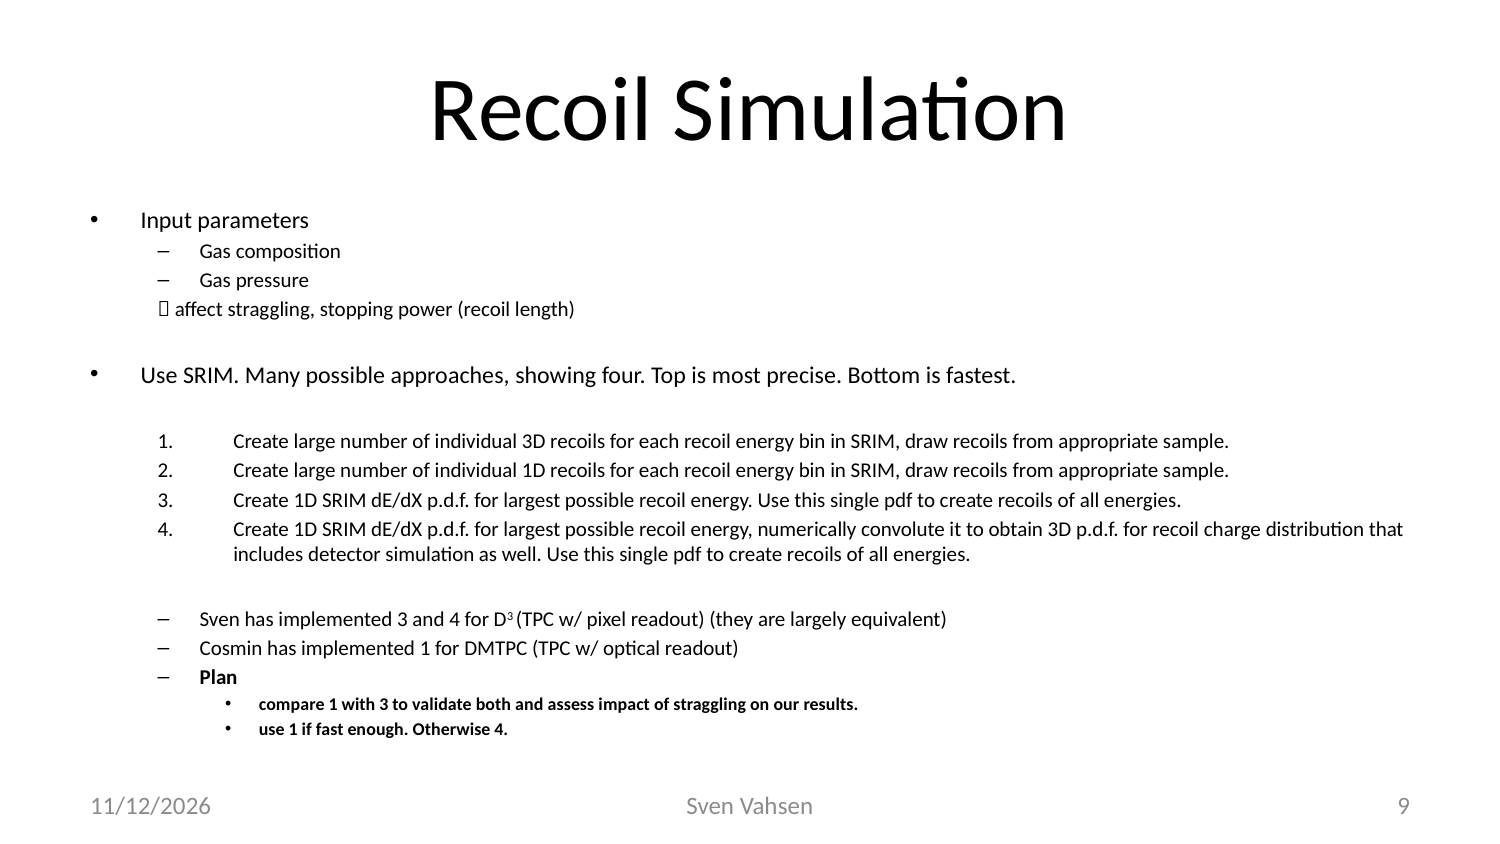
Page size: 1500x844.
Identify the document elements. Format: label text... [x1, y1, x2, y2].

list Input parameters Gas composition Gas pressure  affect straggling, stopping power (recoil length) Use SRIM. Many possible approaches, showing four. Top is most precise. Bottom is fastest. Create large number of individual 3D recoils for each recoil energy bin in SRIM, draw recoils from appropriate sample. Create large number of individual 1D recoils for each recoil energy bin in SRIM, draw recoils from appropriate sample. Create 1D SRIM dE/dX p.d.f. for largest possible recoil energy. Use this single pdf to create recoils of all energies. Create 1D SRIM dE/dX p.d.f. for largest possible recoil energy, numerically convolute it to obtain 3D p.d.f. for recoil charge distribution that includes detector simulation as well. Use this single pdf to create recoils of all energies. Sven has implemented 3 and 4 for D3 (TPC w/ pixel readout) (they are largely equivalent) Cosmin has implemented 1 for DMTPC (TPC w/ optical readout) Plan compare 1 with 3 to validate both and assess impact of straggling on our results. use 1 if fast enough. Otherwise 4. [75, 196, 1425, 754]
footer Sven Vahsen [512, 782, 988, 827]
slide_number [75, 782, 425, 827]
title Recoil Simulation [75, 33, 1425, 175]
slide_number 9 [1074, 782, 1425, 827]
